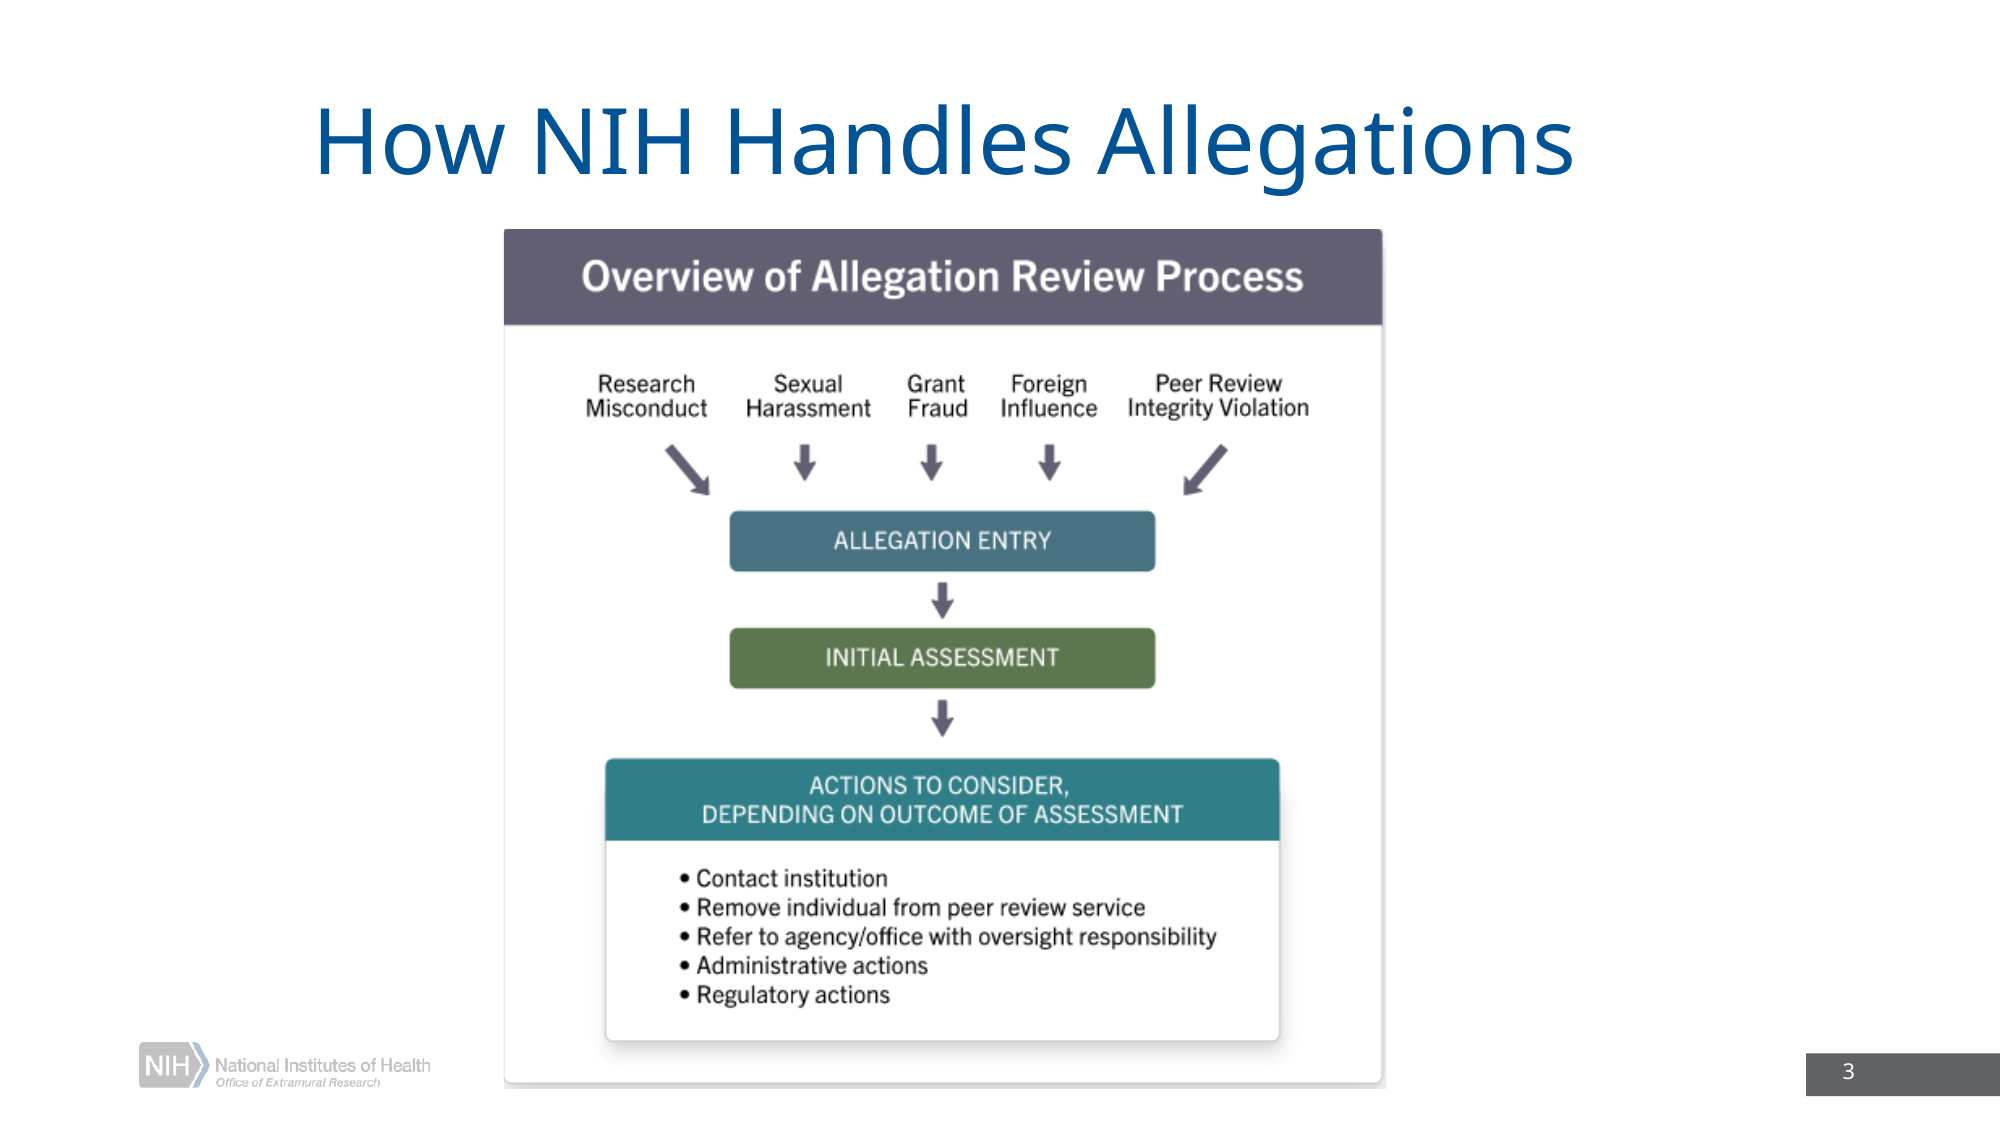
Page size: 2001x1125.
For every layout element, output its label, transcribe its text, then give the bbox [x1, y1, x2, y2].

title How NIH Handles Allegations [82, 36, 1808, 255]
slide_number 3 [1419, 1042, 1870, 1103]
picture [139, 1042, 430, 1088]
picture [503, 229, 1387, 1089]
